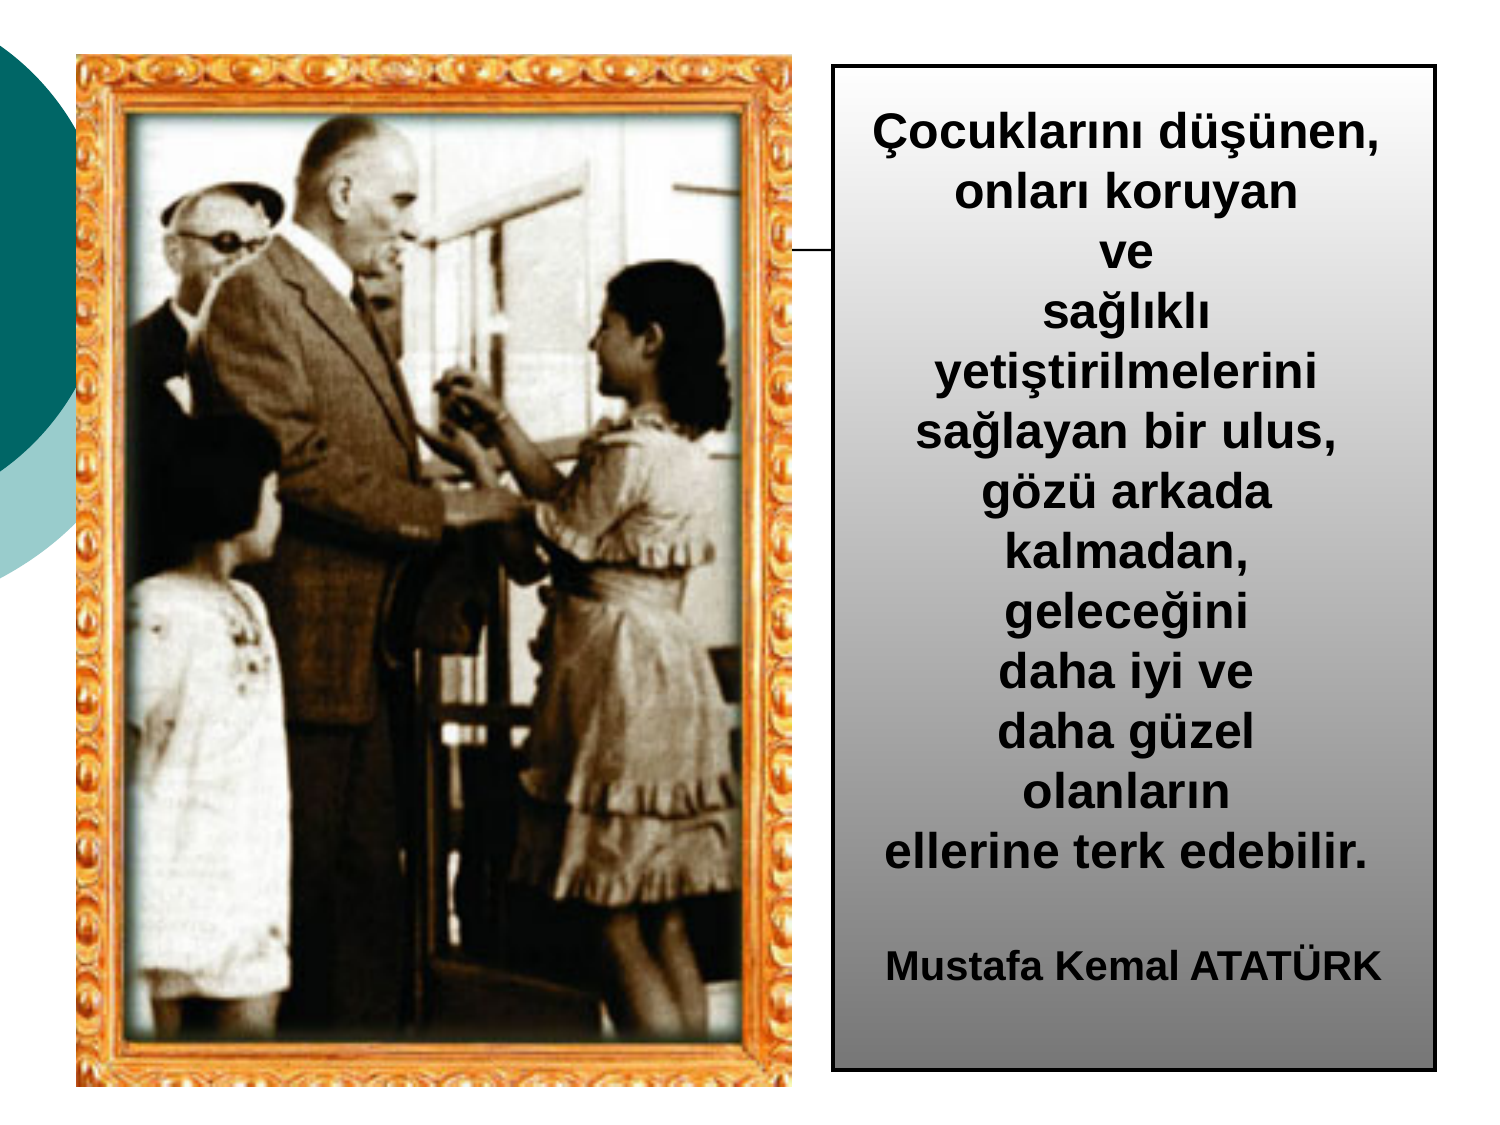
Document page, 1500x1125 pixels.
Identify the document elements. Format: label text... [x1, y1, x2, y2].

text_box Çocuklarını düşünen, onları koruyan ve sağlıklı yetiştirilmelerini sağlayan bir ulus, gözü arkada kalmadan, geleceğini daha iyi ve daha güzel olanların ellerine terk edebilir. Mustafa Kemal ATATÜRK [832, 66, 1436, 1071]
picture [76, 54, 792, 1088]
